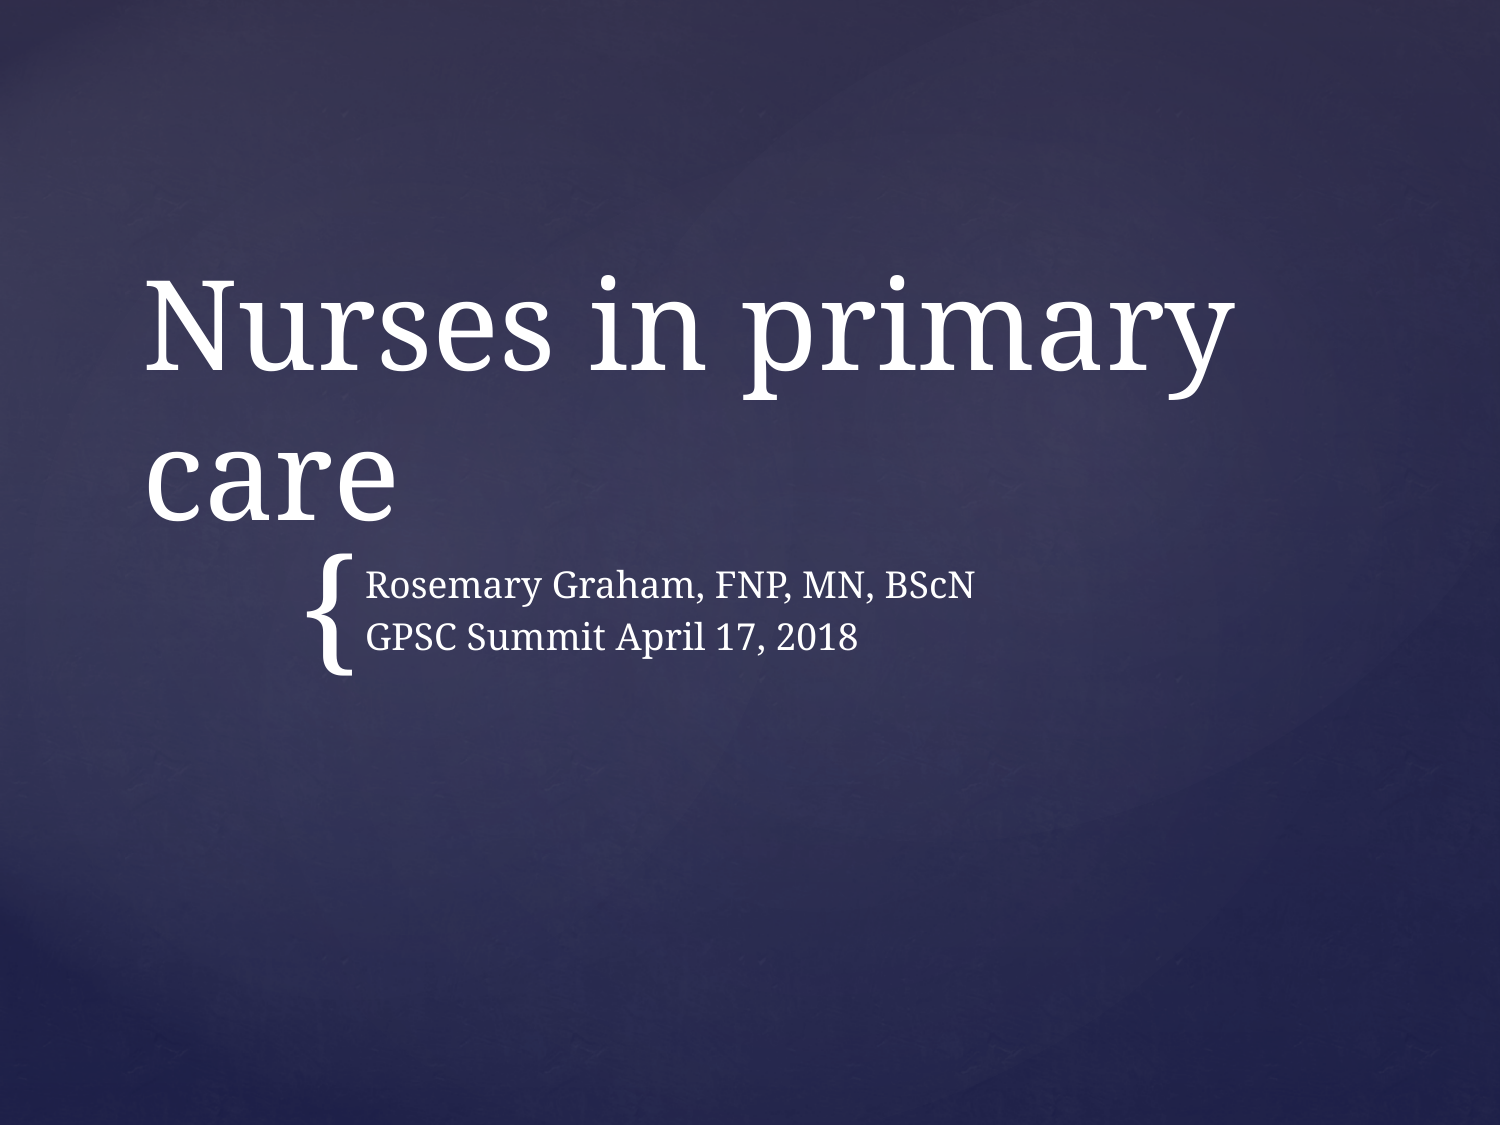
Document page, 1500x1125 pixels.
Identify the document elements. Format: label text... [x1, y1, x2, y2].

title Nurses in primary care [127, 200, 1365, 554]
subtitle Rosemary Graham, FNP, MN, BScN GPSC Summit April 17, 2018 [350, 553, 1363, 667]
